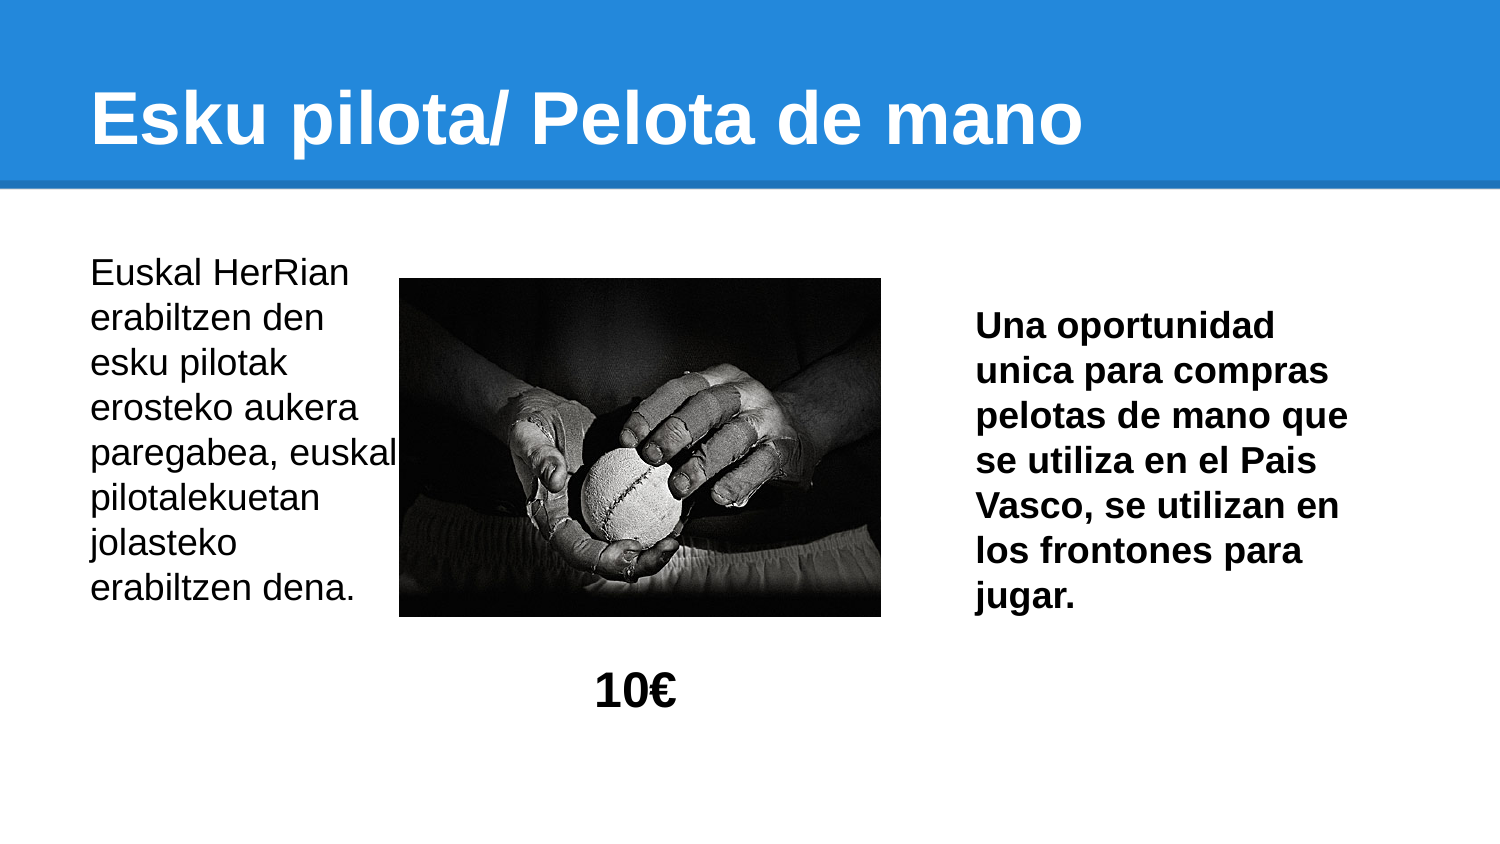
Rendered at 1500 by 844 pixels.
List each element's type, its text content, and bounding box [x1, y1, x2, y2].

text_box Una oportunidad unica para compras pelotas de mano que se utiliza en el Pais Vasco, se utilizan en los frontones para jugar. [960, 286, 1393, 680]
title Esku pilota/ Pelota de mano [75, 33, 1425, 175]
picture [399, 277, 882, 617]
list Euskal HerRian erabiltzen den esku pilotak erosteko aukera paregabea, euskal pilotalekuetan jolasteko erabiltzen dena. [75, 232, 413, 844]
text_box 10€ [579, 642, 794, 743]
